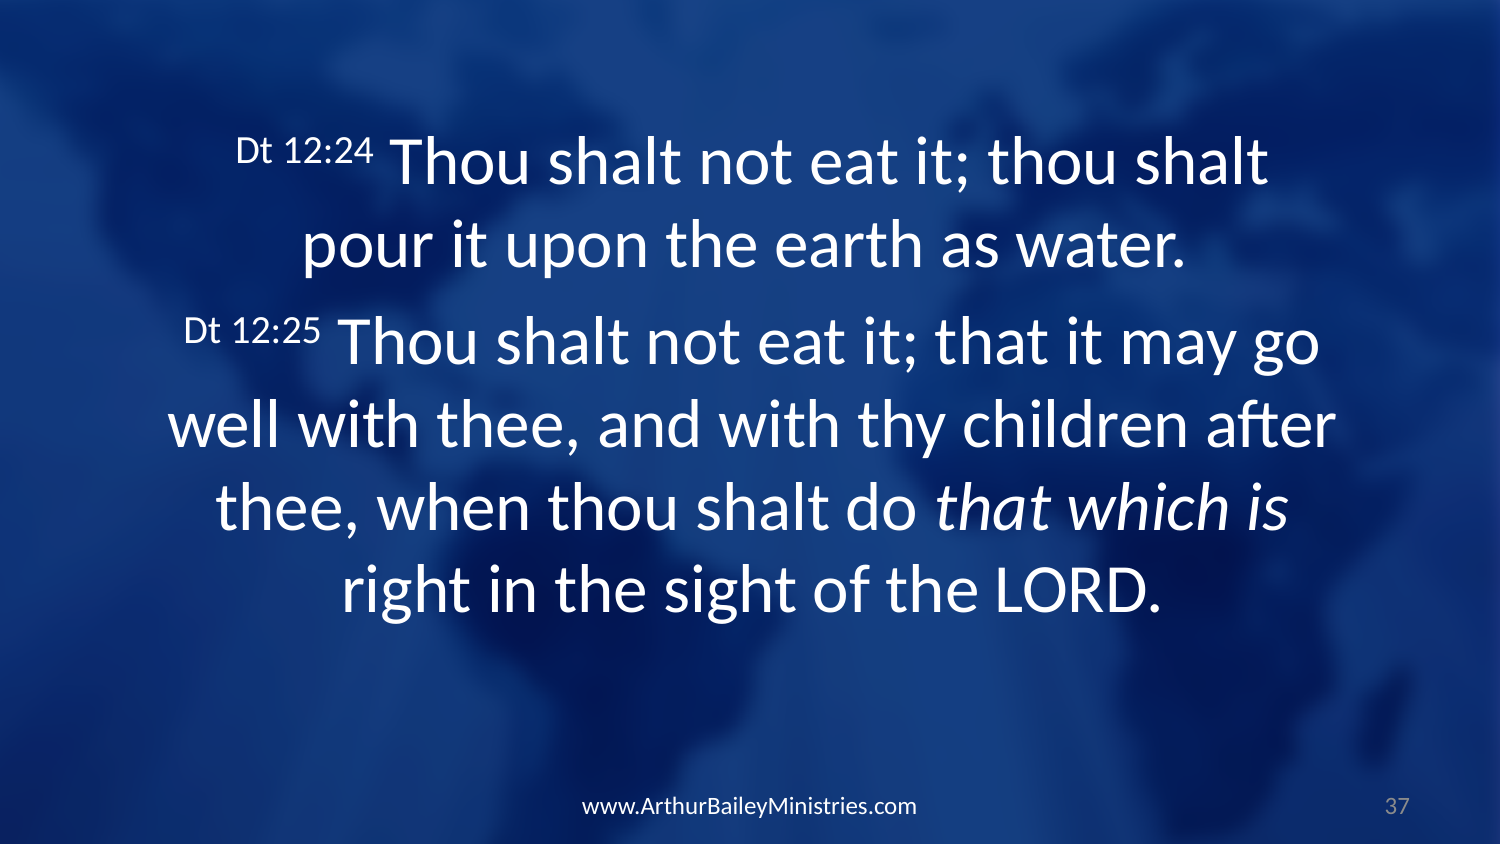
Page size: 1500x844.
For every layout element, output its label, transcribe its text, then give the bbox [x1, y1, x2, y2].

footer www.ArthurBaileyMinistries.com [512, 782, 988, 827]
picture [0, 0, 1500, 844]
slide_number 37 [1074, 782, 1425, 827]
list Dt 12:24 Thou shalt not eat it; thou shalt pour it upon the earth as water. Dt 12:25 Thou shalt not eat it; that it may go well with thee, and with thy children after thee, when thou shalt do that which is right in the sight of the LORD. [151, 107, 1355, 741]
